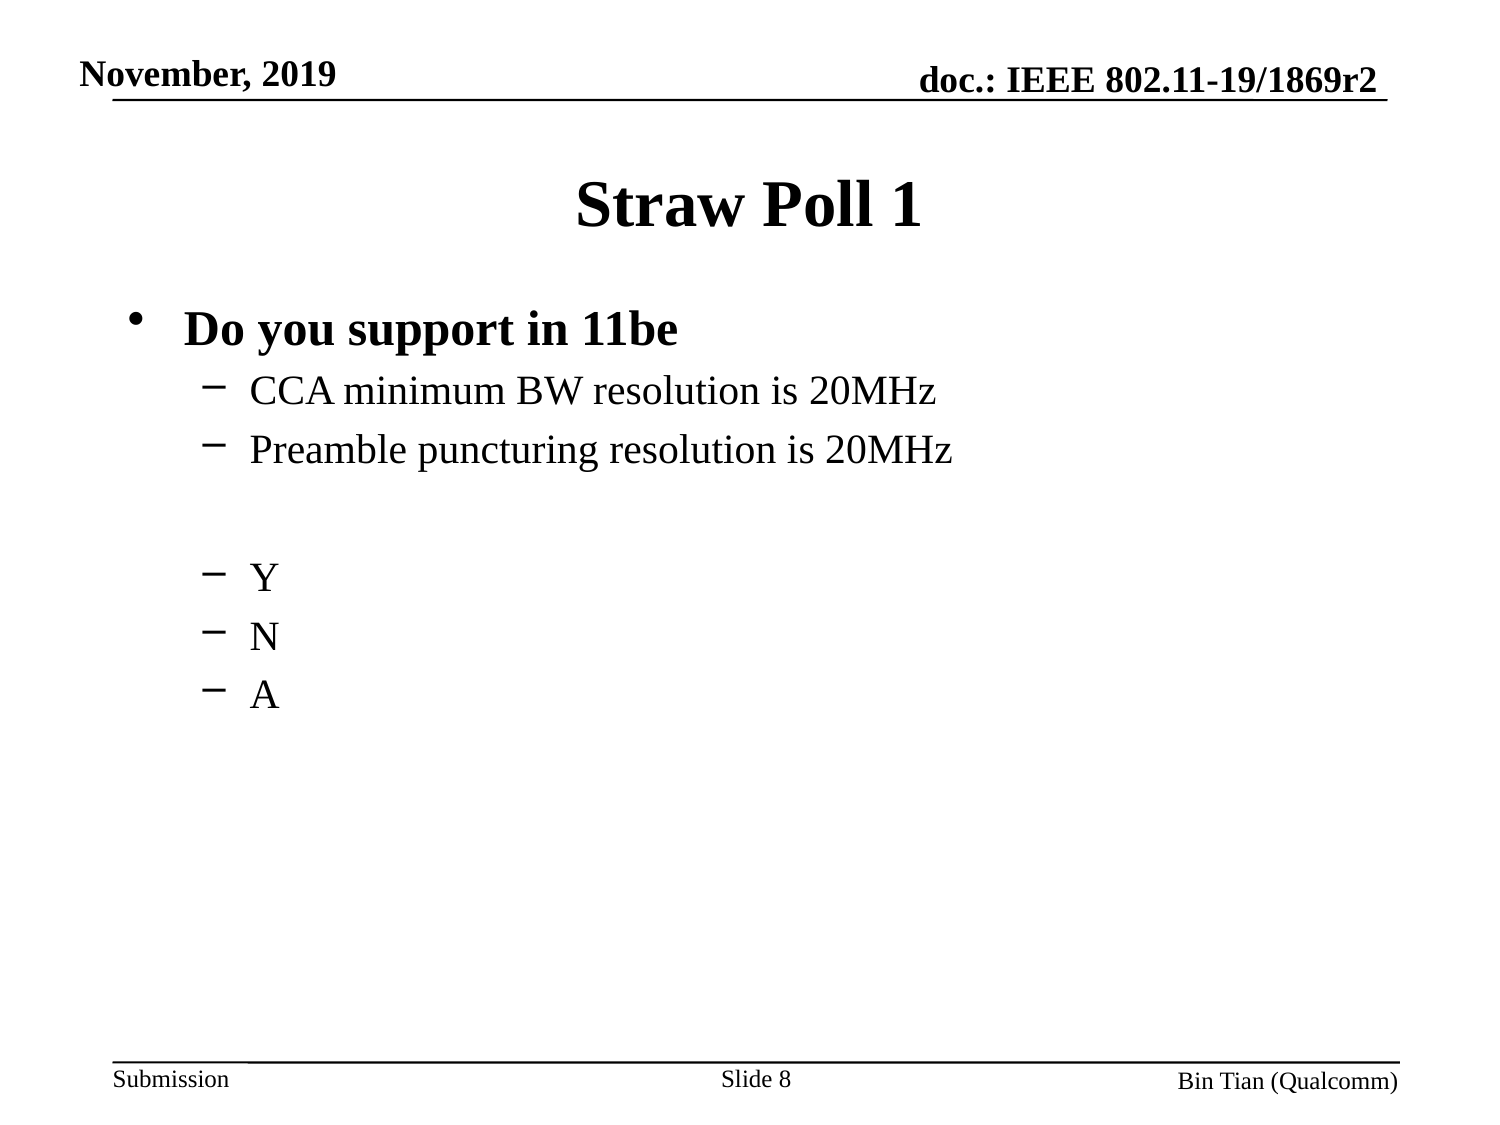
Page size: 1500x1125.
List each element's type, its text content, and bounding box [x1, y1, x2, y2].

list Do you support in 11be CCA minimum BW resolution is 20MHz Preamble puncturing resolution is 20MHz Y N A [112, 288, 1388, 963]
title Straw Poll 1 [112, 112, 1388, 288]
slide_number Slide 8 [712, 1061, 800, 1093]
